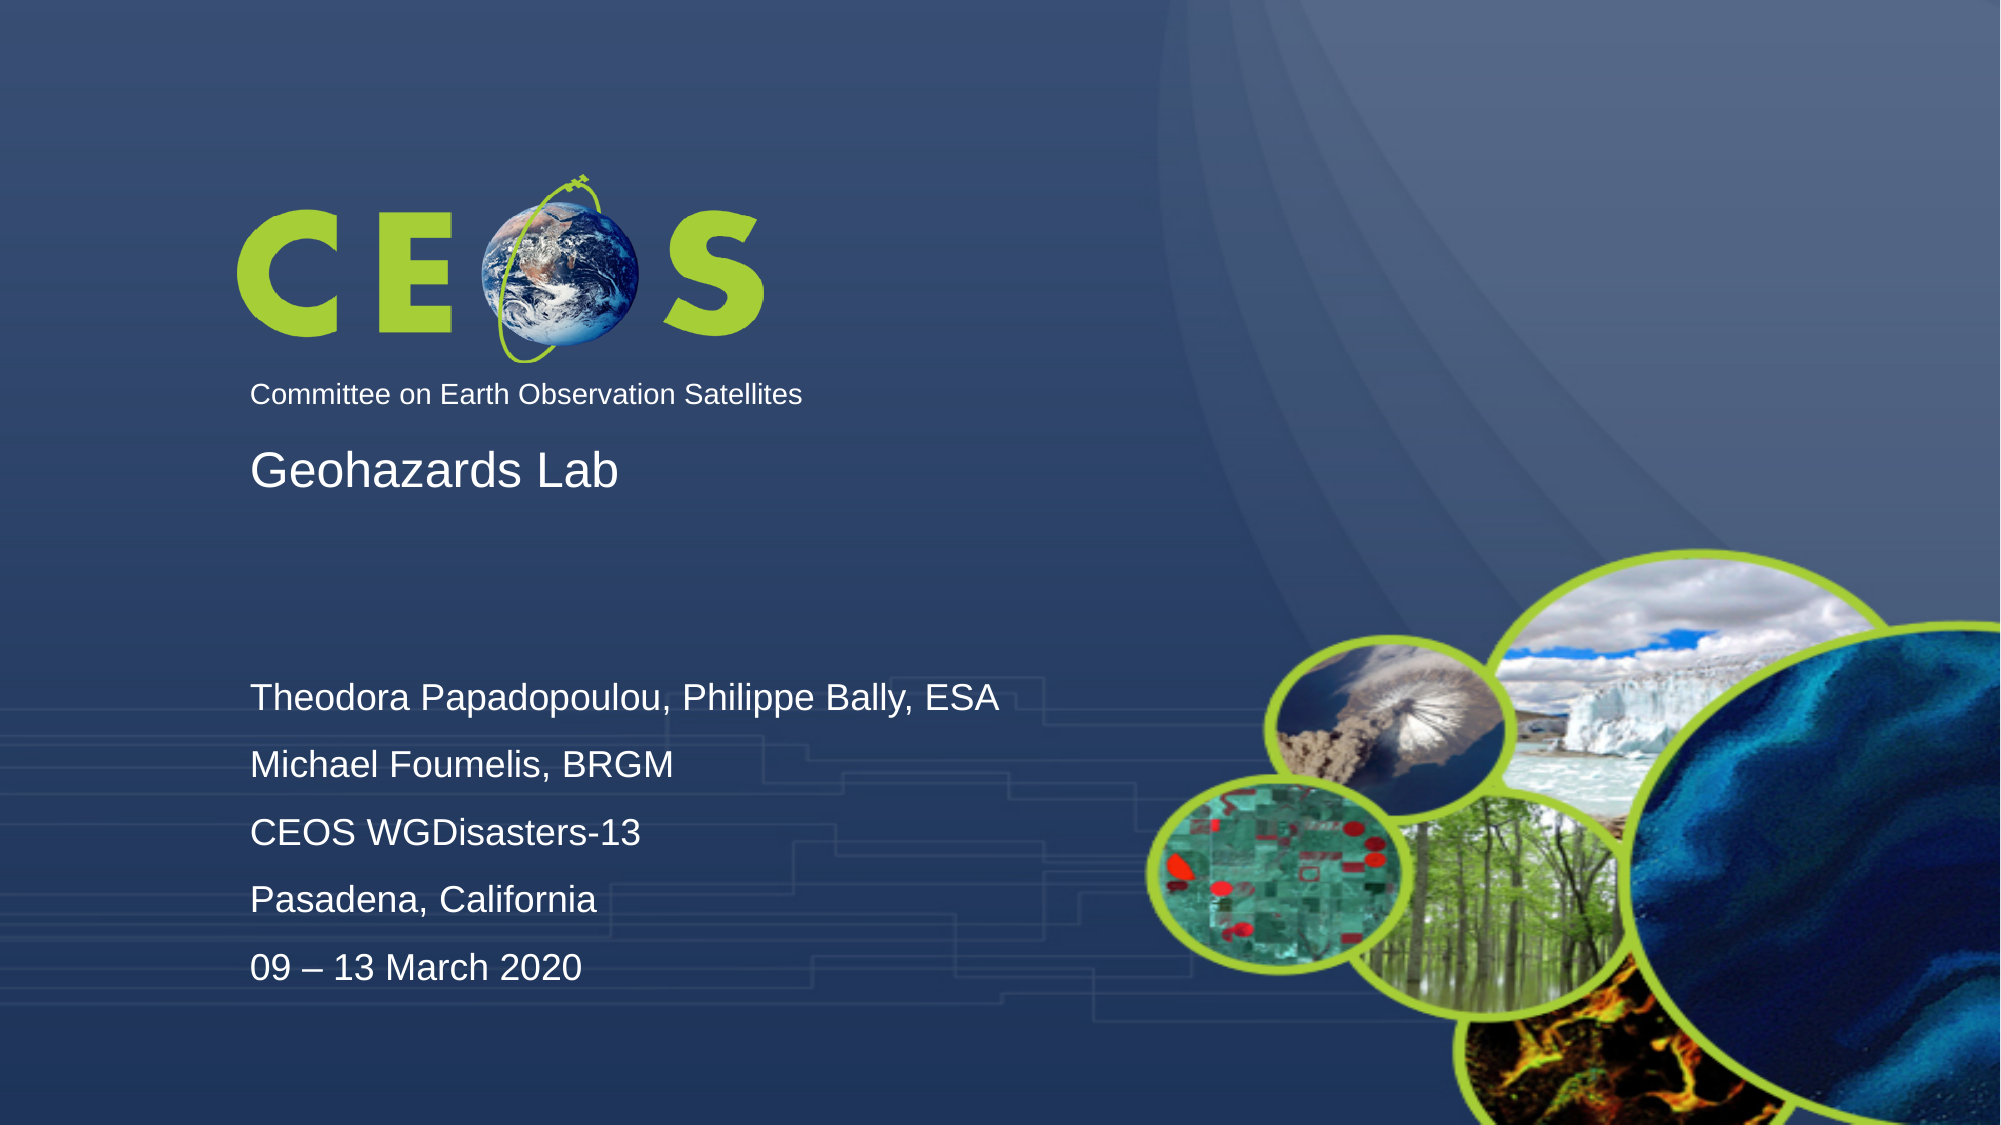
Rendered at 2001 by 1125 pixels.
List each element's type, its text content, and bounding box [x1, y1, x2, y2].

picture [0, 0, 2001, 1125]
text_box Committee on Earth Observation Satellites [249, 374, 986, 410]
text_box Theodora Papadopoulou, Philippe Bally, ESA Michael Foumelis, BRGM CEOS WGDisasters-13 Pasadena, California 09 – 13 March 2020 [249, 649, 1238, 1067]
title Geohazards Lab [249, 437, 1193, 588]
